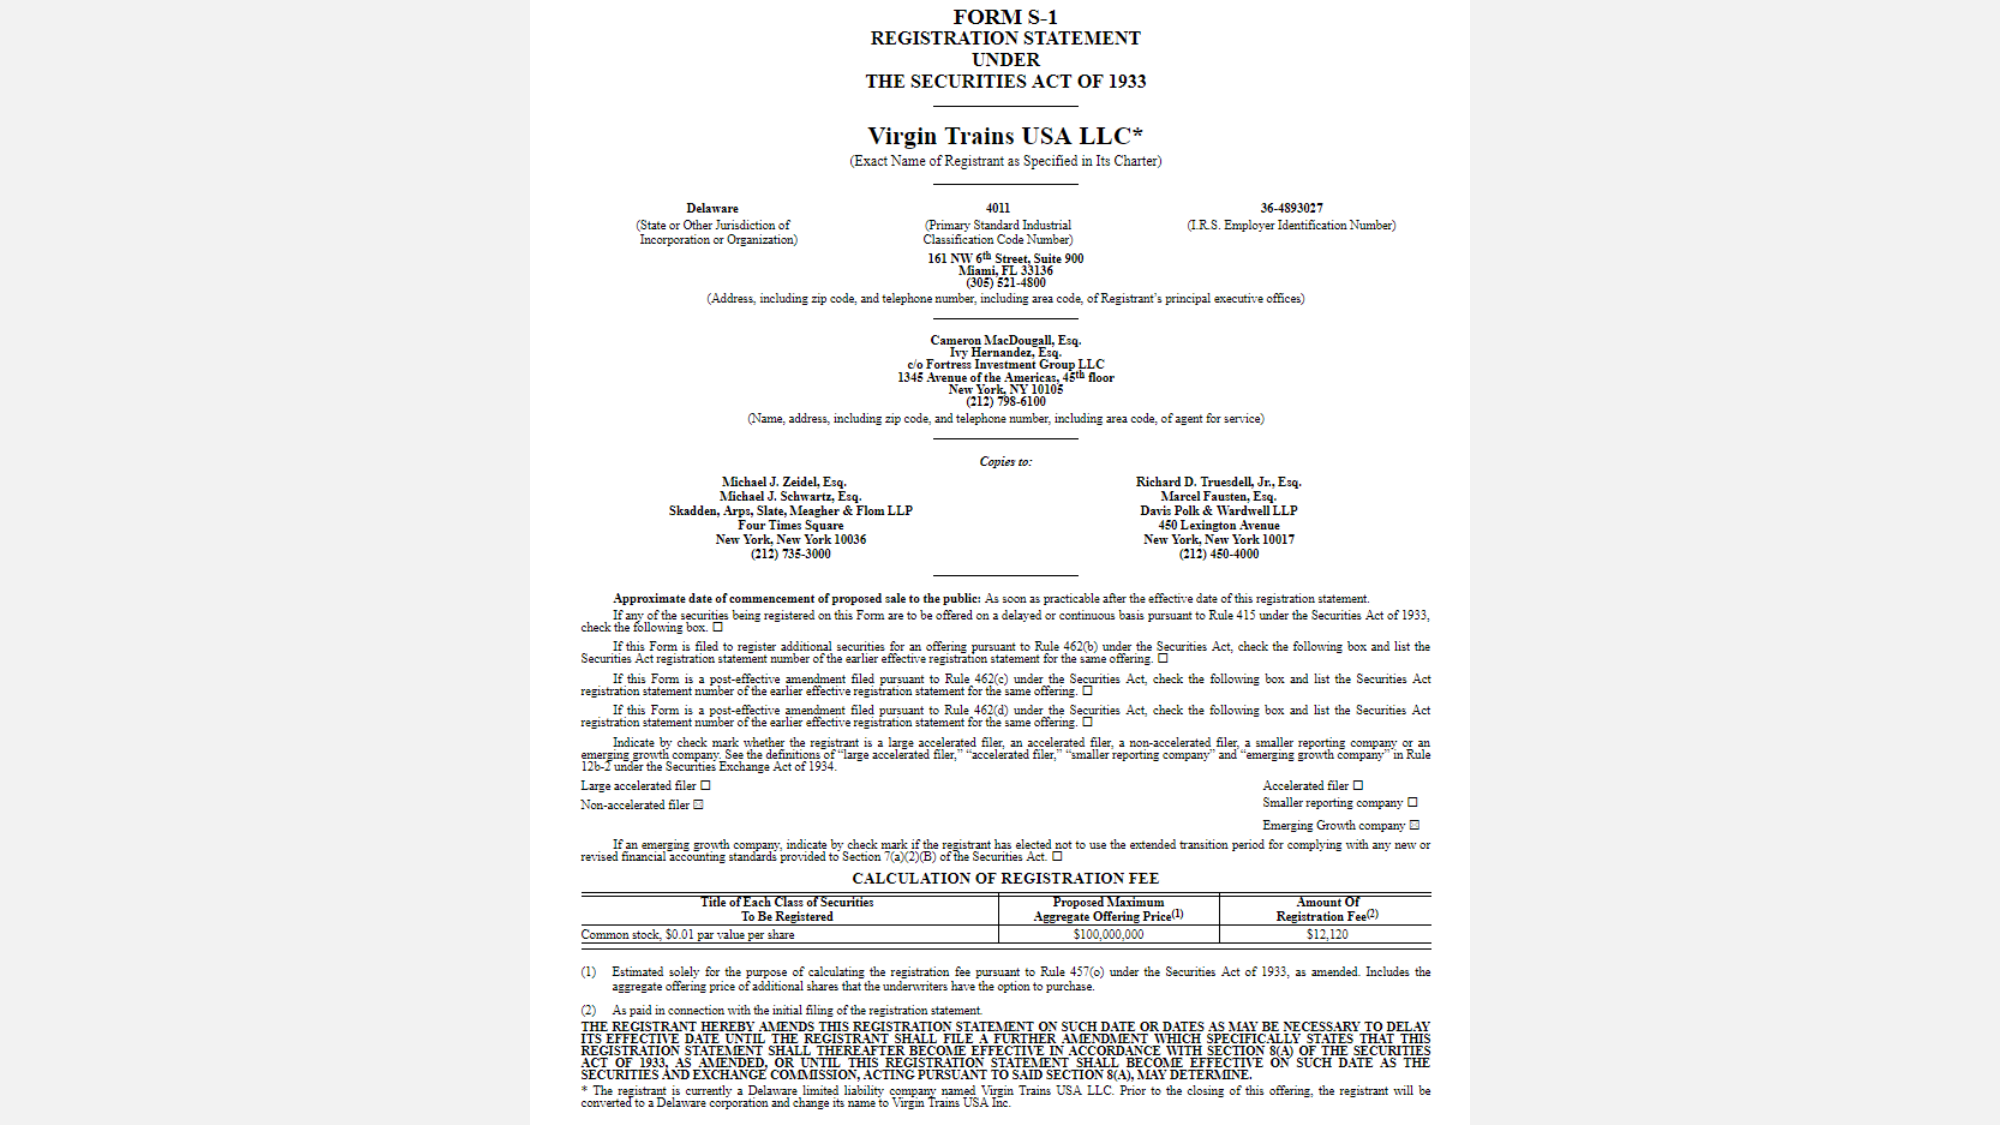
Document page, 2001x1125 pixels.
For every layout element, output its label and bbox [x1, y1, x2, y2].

picture [530, 0, 1470, 1125]
